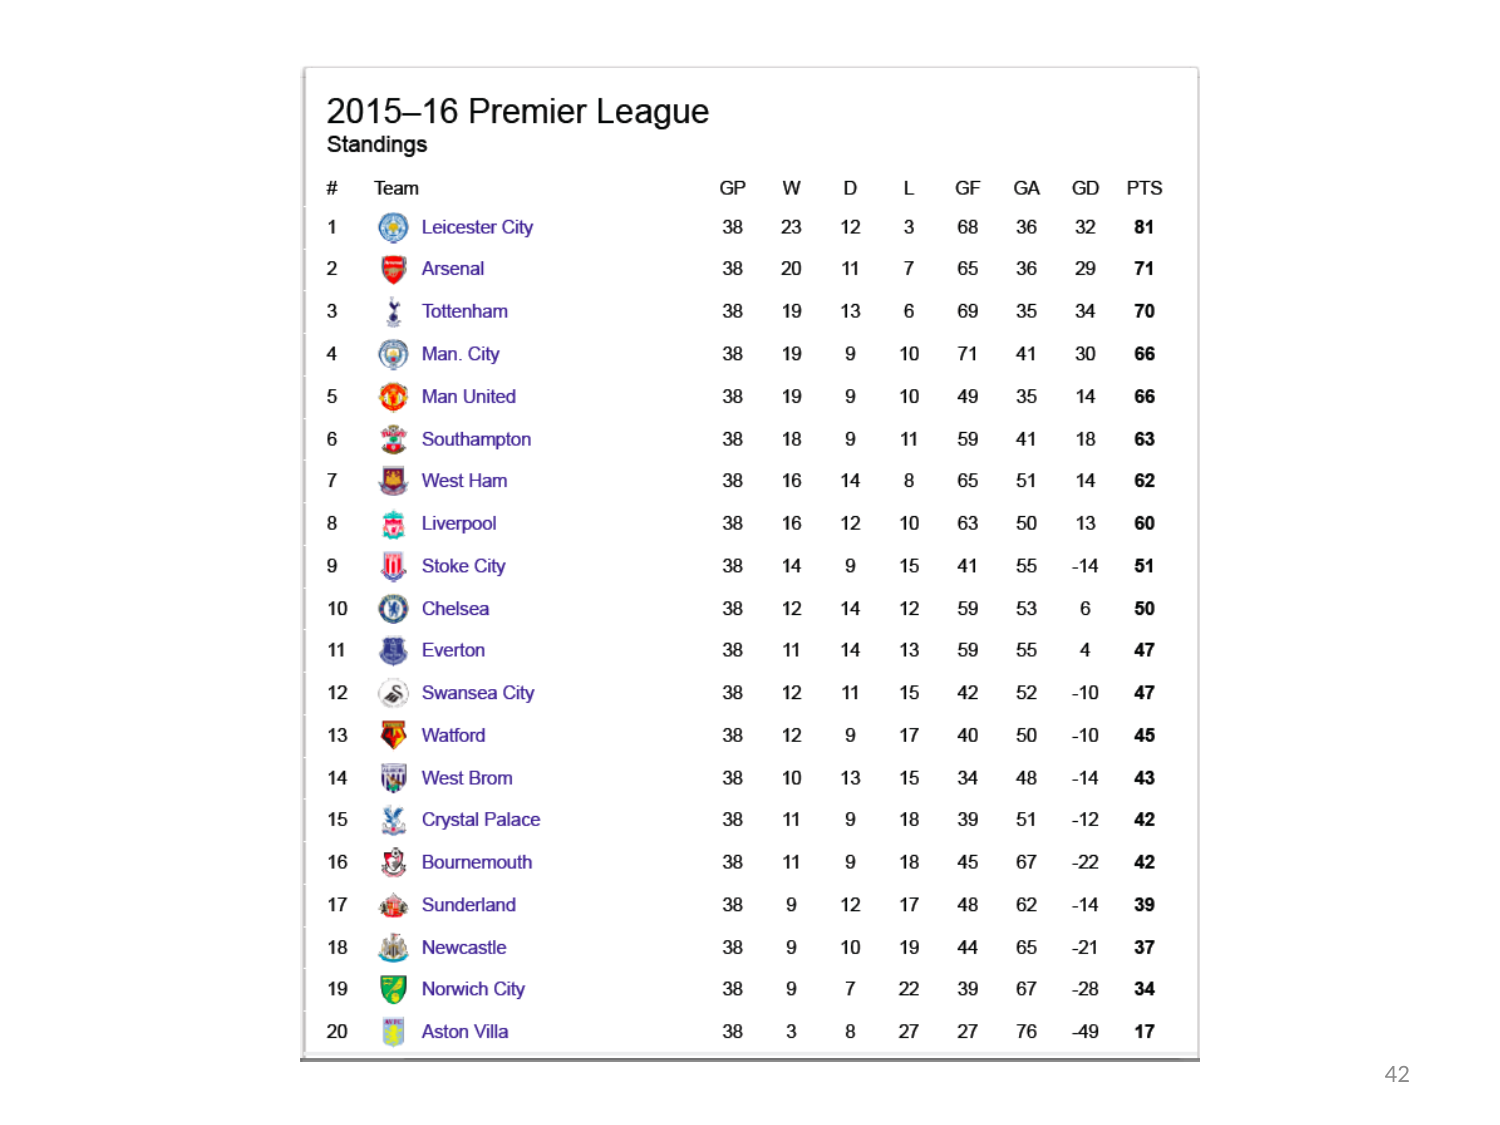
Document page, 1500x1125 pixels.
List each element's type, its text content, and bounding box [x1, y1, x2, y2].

slide_number 42 [1074, 1042, 1425, 1103]
picture [300, 62, 1200, 1062]
